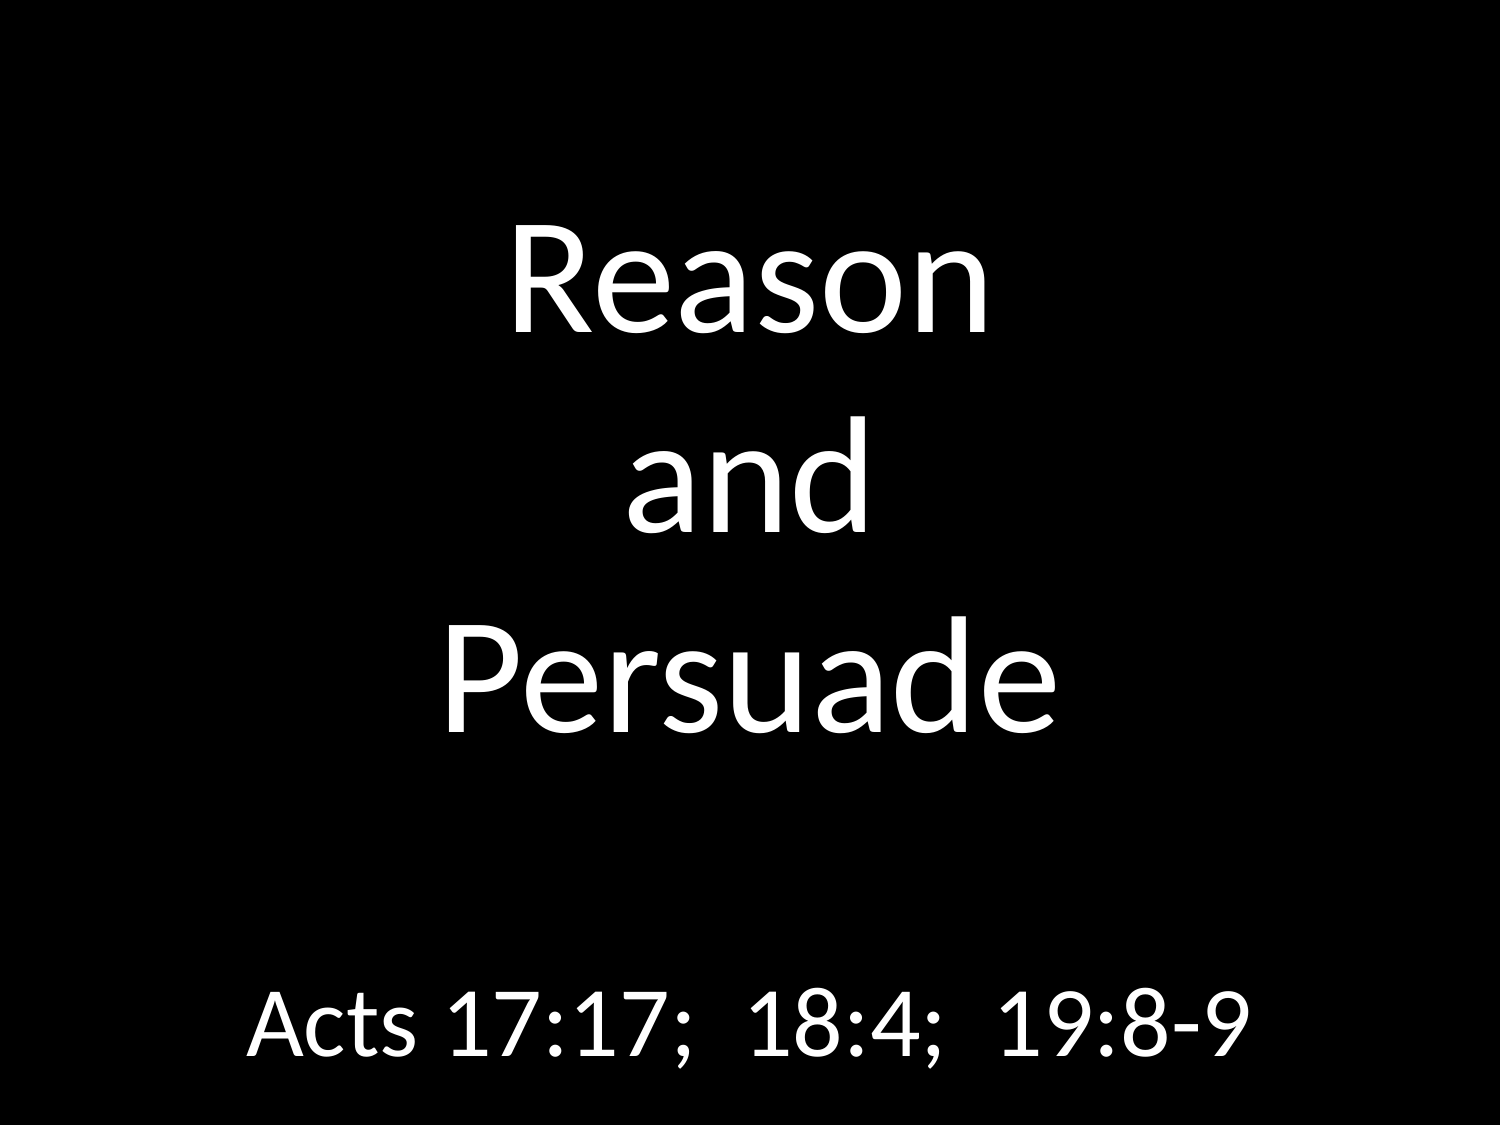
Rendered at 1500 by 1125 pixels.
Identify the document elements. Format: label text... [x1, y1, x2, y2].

title Reason and Persuade [112, 0, 1388, 932]
subtitle Acts 17:17; 18:4; 19:8-9 [0, 949, 1500, 1125]
